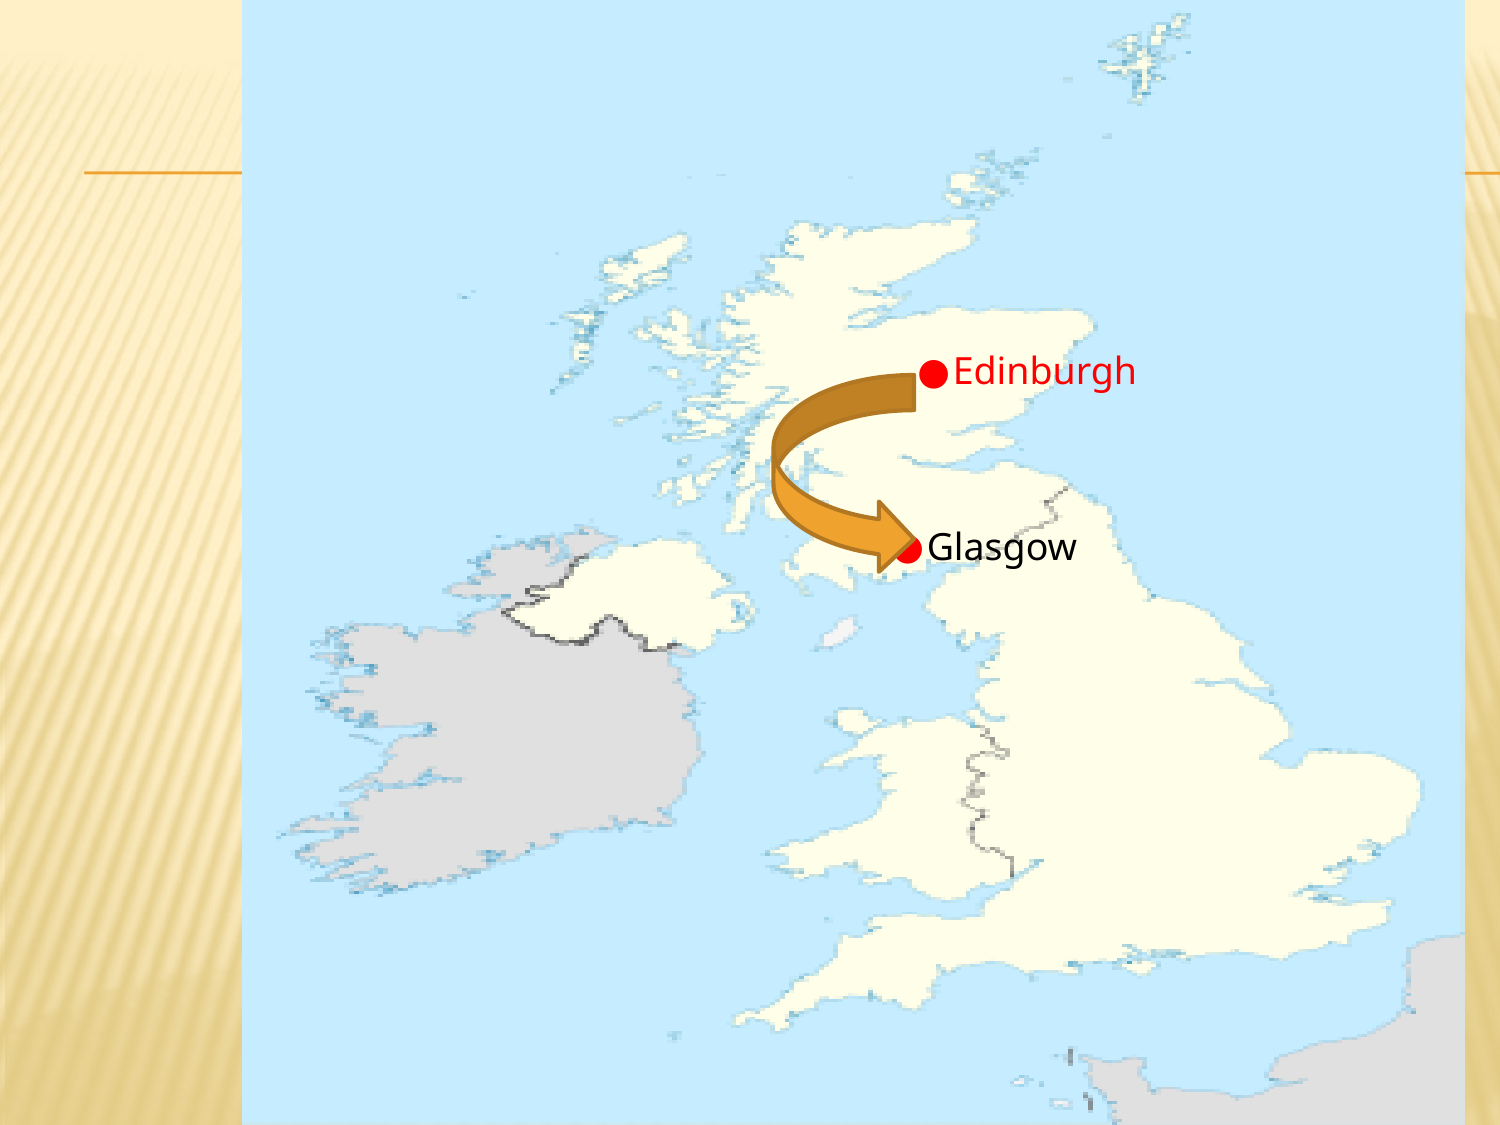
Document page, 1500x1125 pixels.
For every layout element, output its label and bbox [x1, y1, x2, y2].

picture [241, 0, 1466, 1125]
